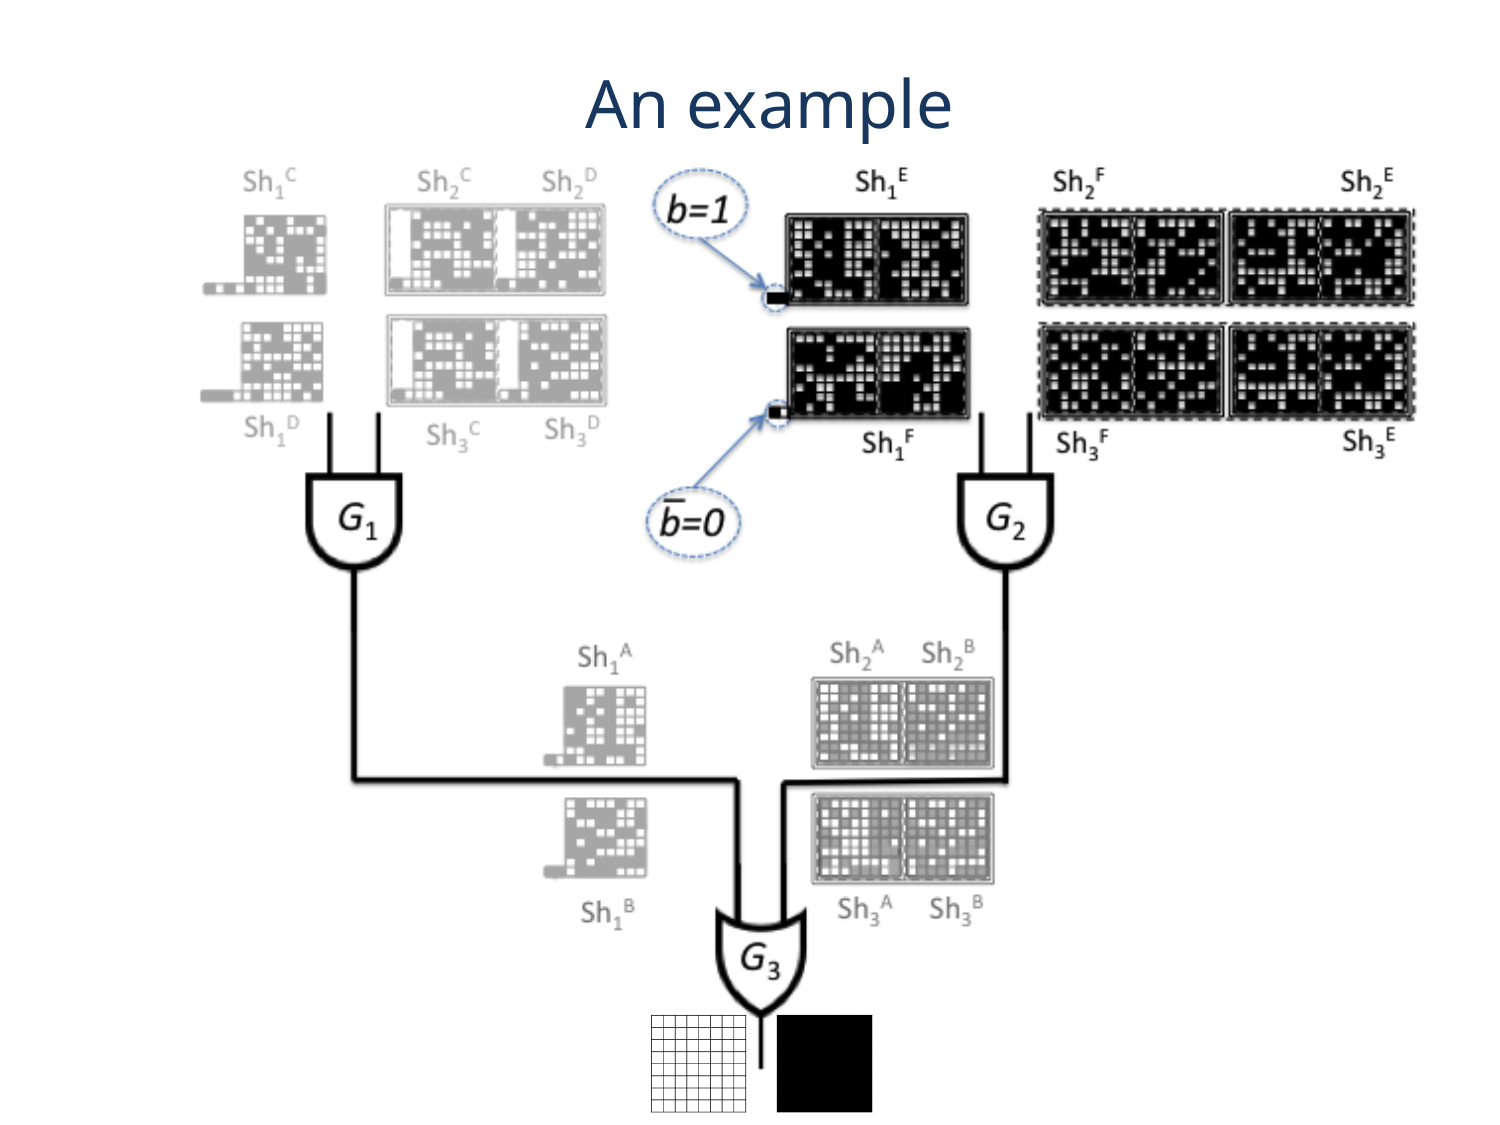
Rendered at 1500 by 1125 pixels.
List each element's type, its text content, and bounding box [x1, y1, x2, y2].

picture [187, 162, 1426, 1116]
text_box An example [570, 54, 969, 149]
